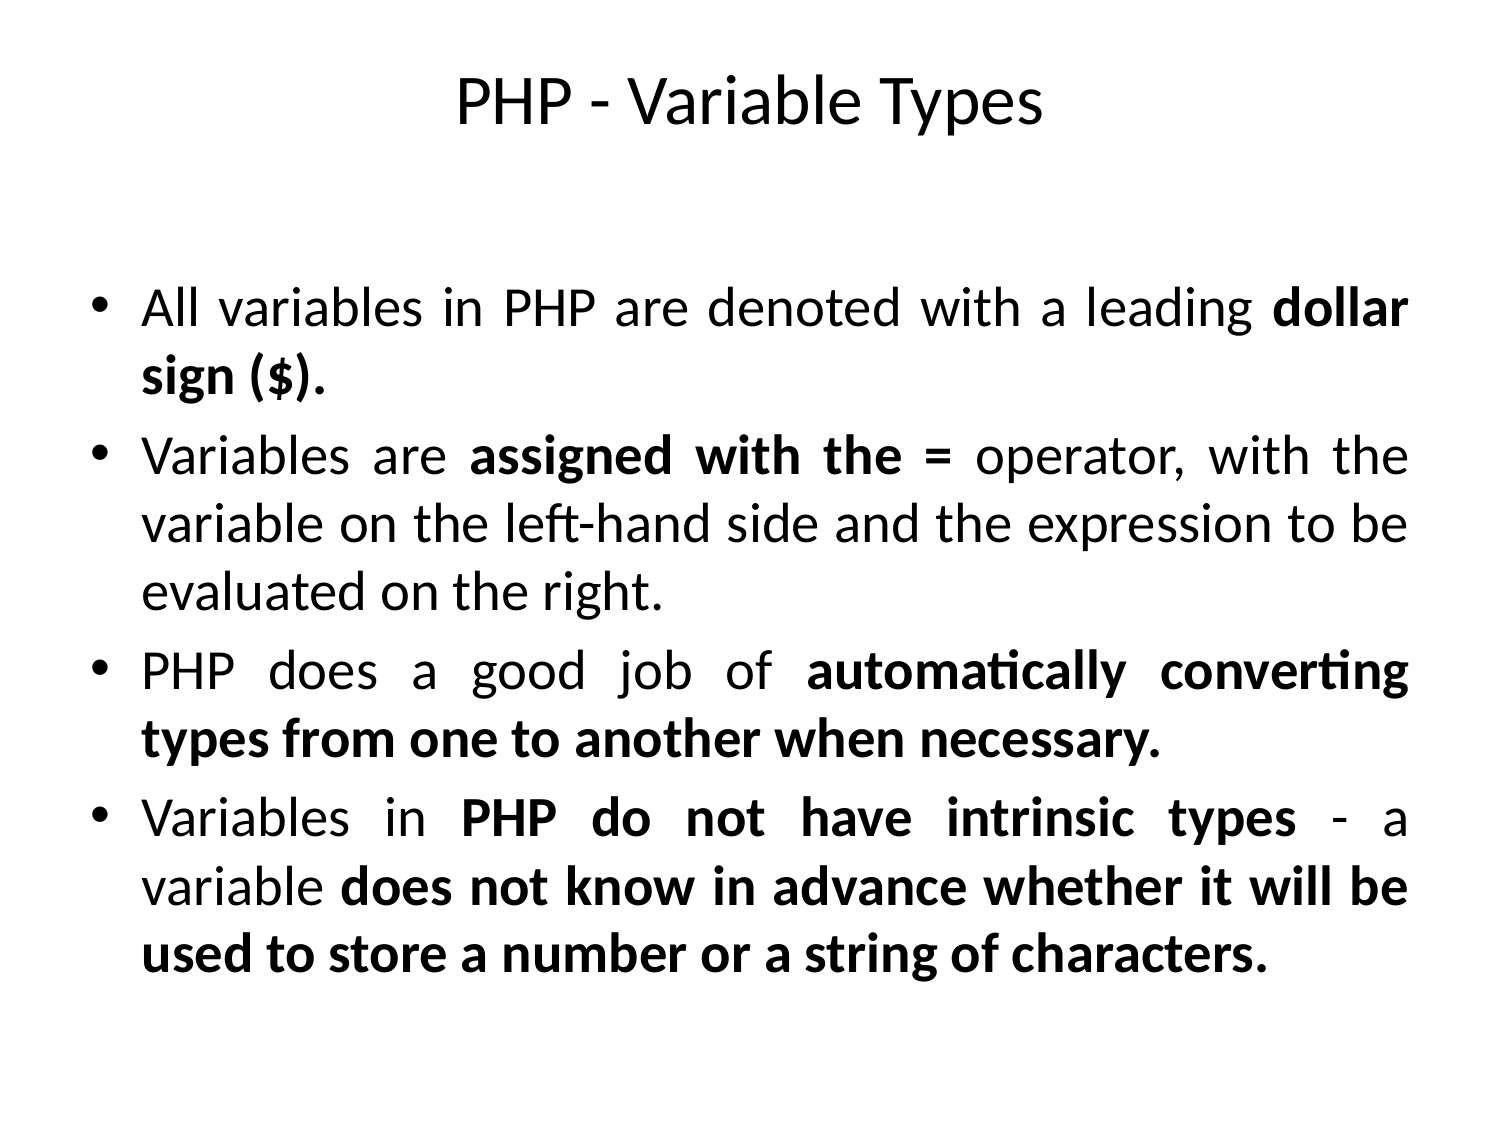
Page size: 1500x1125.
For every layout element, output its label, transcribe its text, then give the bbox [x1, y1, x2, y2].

list All variables in PHP are denoted with a leading dollar sign ($). Variables are assigned with the = operator, with the variable on the left-hand side and the expression to be evaluated on the right. PHP does a good job of automatically converting types from one to another when necessary. Variables in PHP do not have intrinsic types - a variable does not know in advance whether it will be used to store a number or a string of characters. [75, 262, 1425, 1005]
title PHP - Variable Types [75, 45, 1425, 233]
